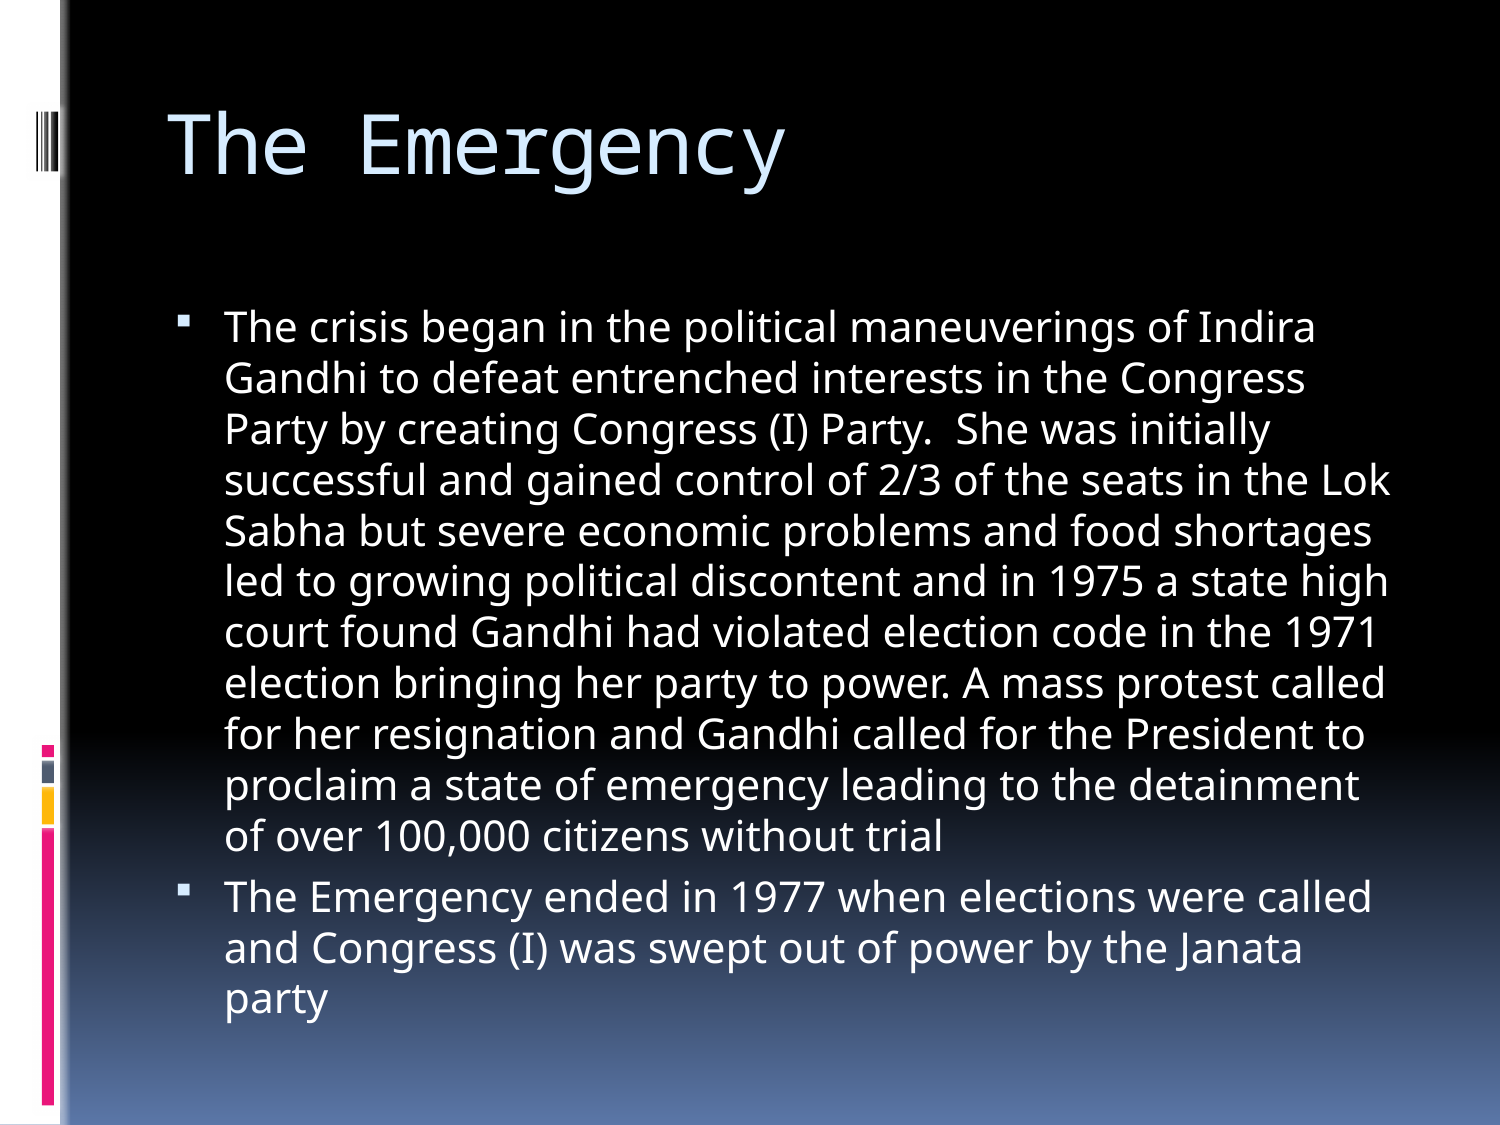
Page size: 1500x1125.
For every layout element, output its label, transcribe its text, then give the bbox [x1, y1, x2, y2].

title The Emergency [150, 83, 1425, 234]
list The crisis began in the political maneuverings of Indira Gandhi to defeat entrenched interests in the Congress Party by creating Congress (I) Party. She was initially successful and gained control of 2/3 of the seats in the Lok Sabha but severe economic problems and food shortages led to growing political discontent and in 1975 a state high court found Gandhi had violated election code in the 1971 election bringing her party to power. A mass protest called for her resignation and Gandhi called for the President to proclaim a state of emergency leading to the detainment of over 100,000 citizens without trial The Emergency ended in 1977 when elections were called and Congress (I) was swept out of power by the Janata party [150, 292, 1425, 1043]
